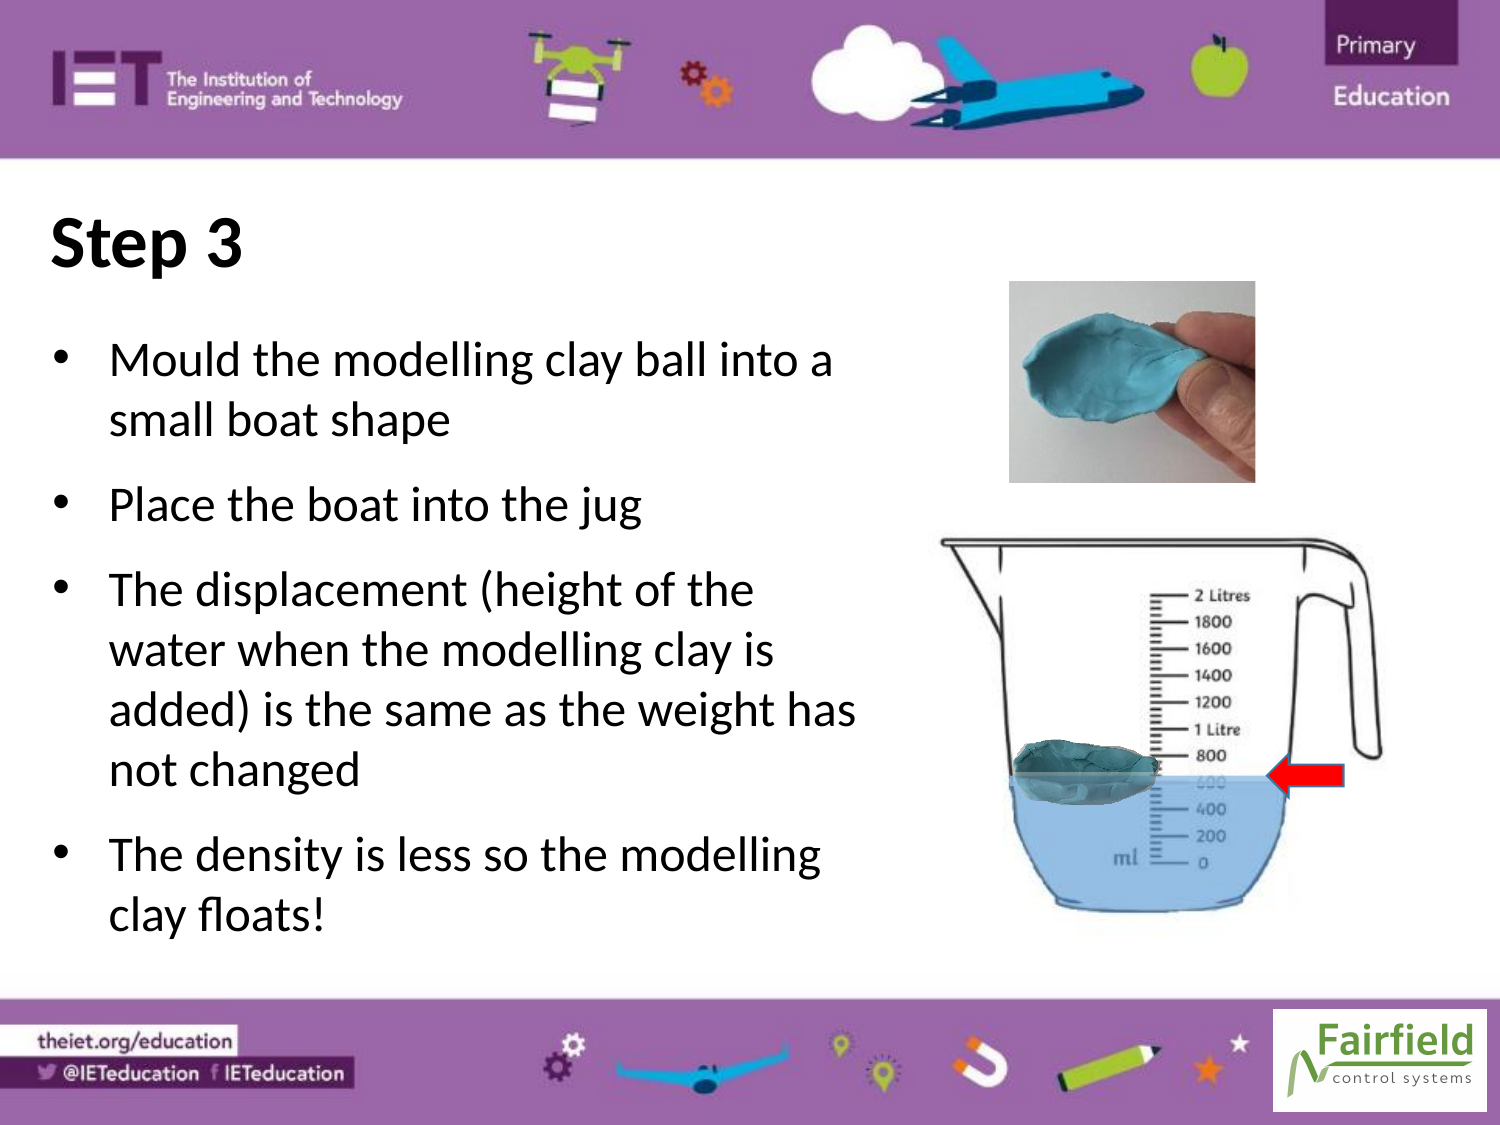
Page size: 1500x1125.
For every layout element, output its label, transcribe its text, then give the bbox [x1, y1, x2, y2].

picture [0, 0, 1500, 1125]
text_box Mould the modelling clay ball into a small boat shape Place the boat into the jug The displacement (height of the water when the modelling clay is added) is the same as the weight has not changed The density is less so the modelling clay floats! [37, 318, 890, 949]
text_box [904, 505, 1415, 962]
text_box Step 3 [35, 194, 288, 307]
